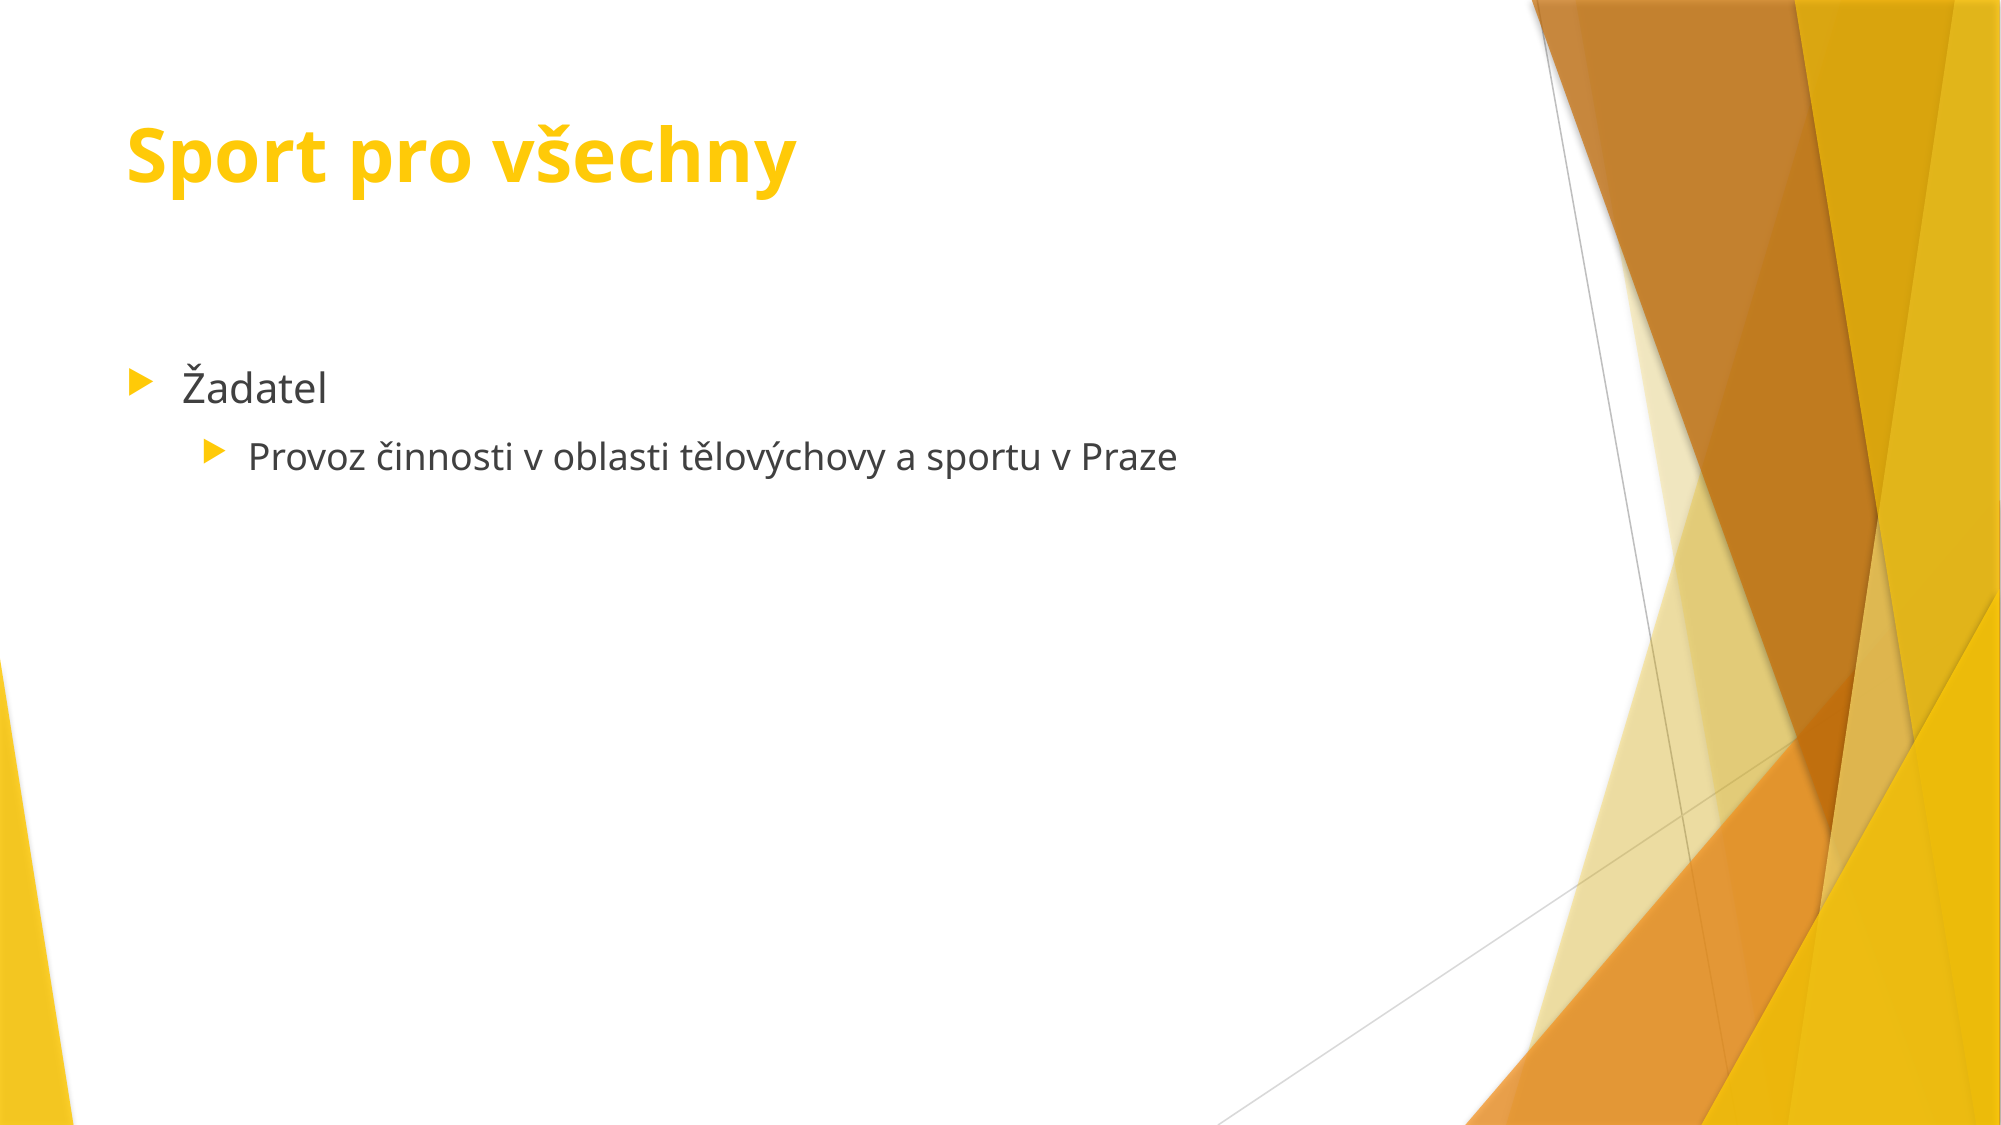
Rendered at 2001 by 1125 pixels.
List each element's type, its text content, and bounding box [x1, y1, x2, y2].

list Žadatel Provoz činnosti v oblasti tělovýchovy a sportu v Praze [111, 354, 1522, 992]
title Sport pro všechny [111, 99, 1522, 317]
